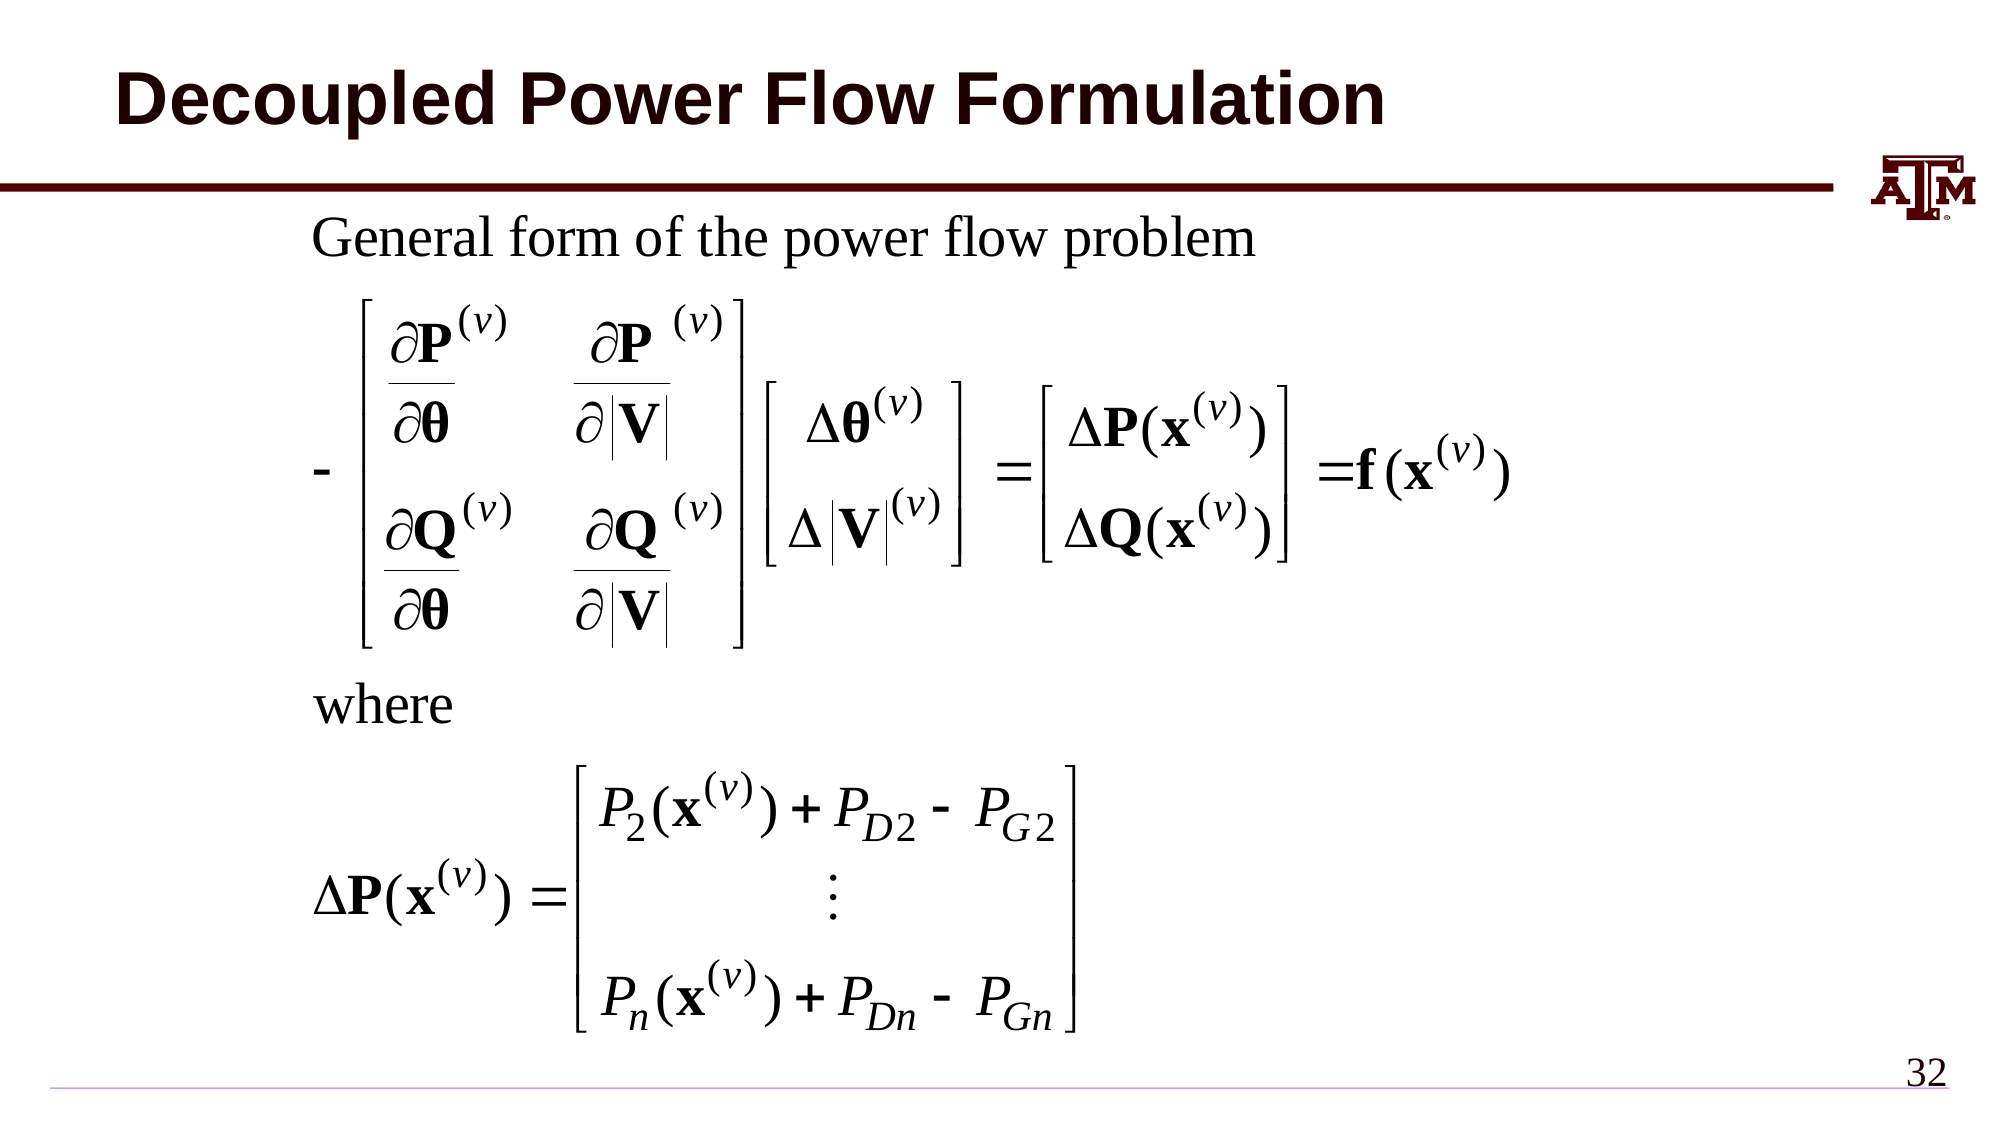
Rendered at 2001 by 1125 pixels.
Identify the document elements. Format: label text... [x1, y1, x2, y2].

slide_number 31 [1650, 1037, 1963, 1113]
title Decoupled Power Flow Formulation [99, 12, 1934, 188]
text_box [308, 209, 1516, 1040]
picture [1856, 137, 1990, 238]
